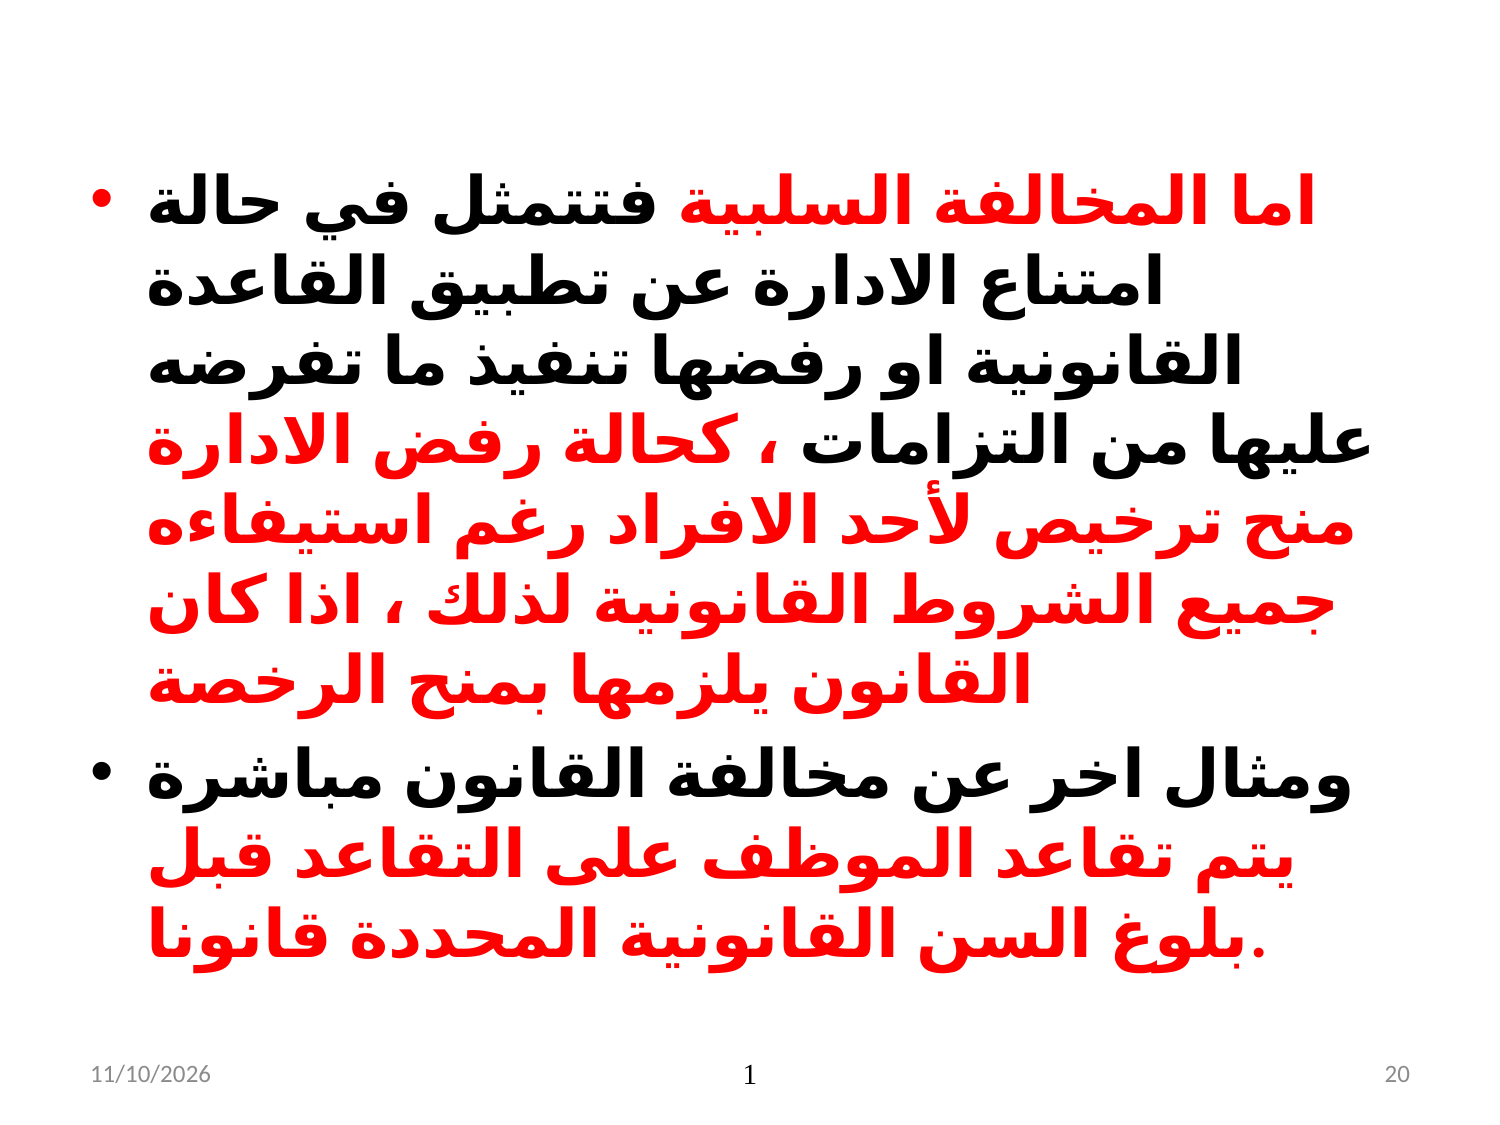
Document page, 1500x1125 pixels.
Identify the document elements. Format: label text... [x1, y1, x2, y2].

list اما المخالفة السلبية فتتمثل في حالة امتناع الادارة عن تطبيق القاعدة القانونية او رفضها تنفيذ ما تفرضه عليها من التزامات ، كحالة رفض الادارة منح ترخيص لأحد الافراد رغم استيفاءه جميع الشروط القانونية لذلك ، اذا كان القانون يلزمها بمنح الرخصة ومثال اخر عن مخالفة القانون مباشرة يتم تقاعد الموظف على التقاعد قبل بلوغ السن القانونية المحددة قانونا. [75, 149, 1425, 1005]
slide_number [75, 1042, 425, 1103]
footer 1 [512, 1042, 988, 1103]
slide_number 20 [1074, 1042, 1425, 1103]
